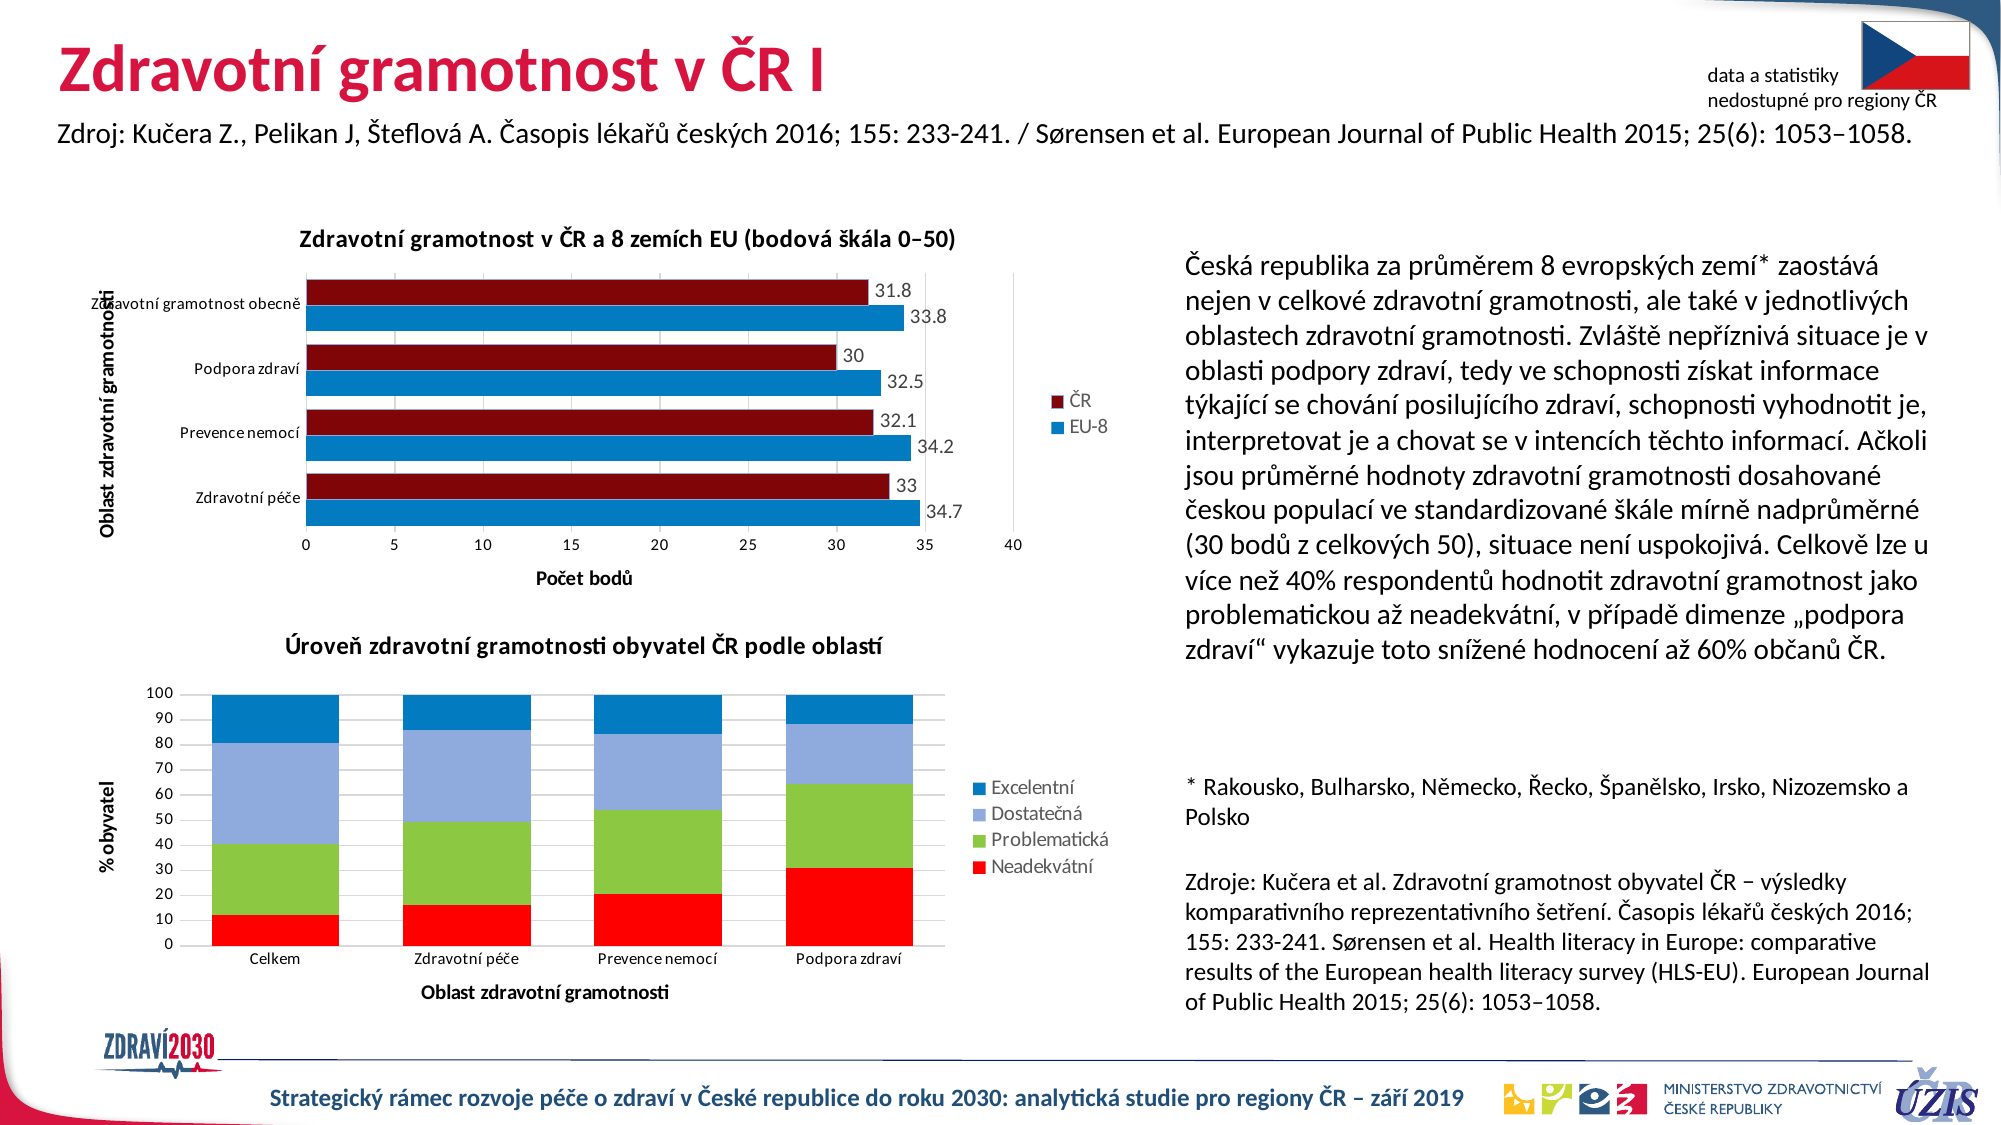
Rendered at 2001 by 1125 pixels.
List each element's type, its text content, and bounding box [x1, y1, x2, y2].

text_box Česká republika za průměrem 8 evropských zemí* zaostává nejen v celkové zdravotní gramotnosti, ale také v jednotlivých oblastech zdravotní gramotnosti. Zvláště nepříznivá situace je v oblasti podpory zdraví, tedy ve schopnosti získat informace týkající se chování posilujícího zdraví, schopnosti vyhodnotit je, interpretovat je a chovat se v intencích těchto informací. Ačkoli jsou průměrné hodnoty zdravotní gramotnosti dosahované českou populací ve standardizované škále mírně nadprůměrné (30 bodů z celkových 50), situace není uspokojivá. Celkově lze u více než 40% respondentů hodnotit zdravotní gramotnost jako problematickou až neadekvátní, v případě dimenze „podpora zdraví“ vykazuje toto snížené hodnocení až 60% občanů ČR. * Rakousko, Bulharsko, Německo, Řecko, Španělsko, Irsko, Nizozemsko a Polsko Zdroje: Kučera et al. Zdravotní gramotnost obyvatel ČR − výsledky komparativního reprezentativního šetření. Časopis lékařů českých 2016; 155: 233-241. Sørensen et al. Health literacy in Europe: comparative results of the European health literacy survey (HLS-EU). European Journal of Public Health 2015; 25(6): 1053–1058. [1170, 238, 1954, 1023]
chart [65, 208, 1129, 1035]
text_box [1649, 21, 2000, 120]
text_box Zdroj: Kučera Z., Pelikan J, Šteflová A. Časopis lékařů českých 2016; 155: 233-241. / Sørensen et al. European Journal of Public Health 2015; 25(6): 1053–1058. [42, 107, 1954, 157]
picture [94, 1035, 223, 1079]
title Zdravotní gramotnost v ČR I [44, 26, 1770, 130]
